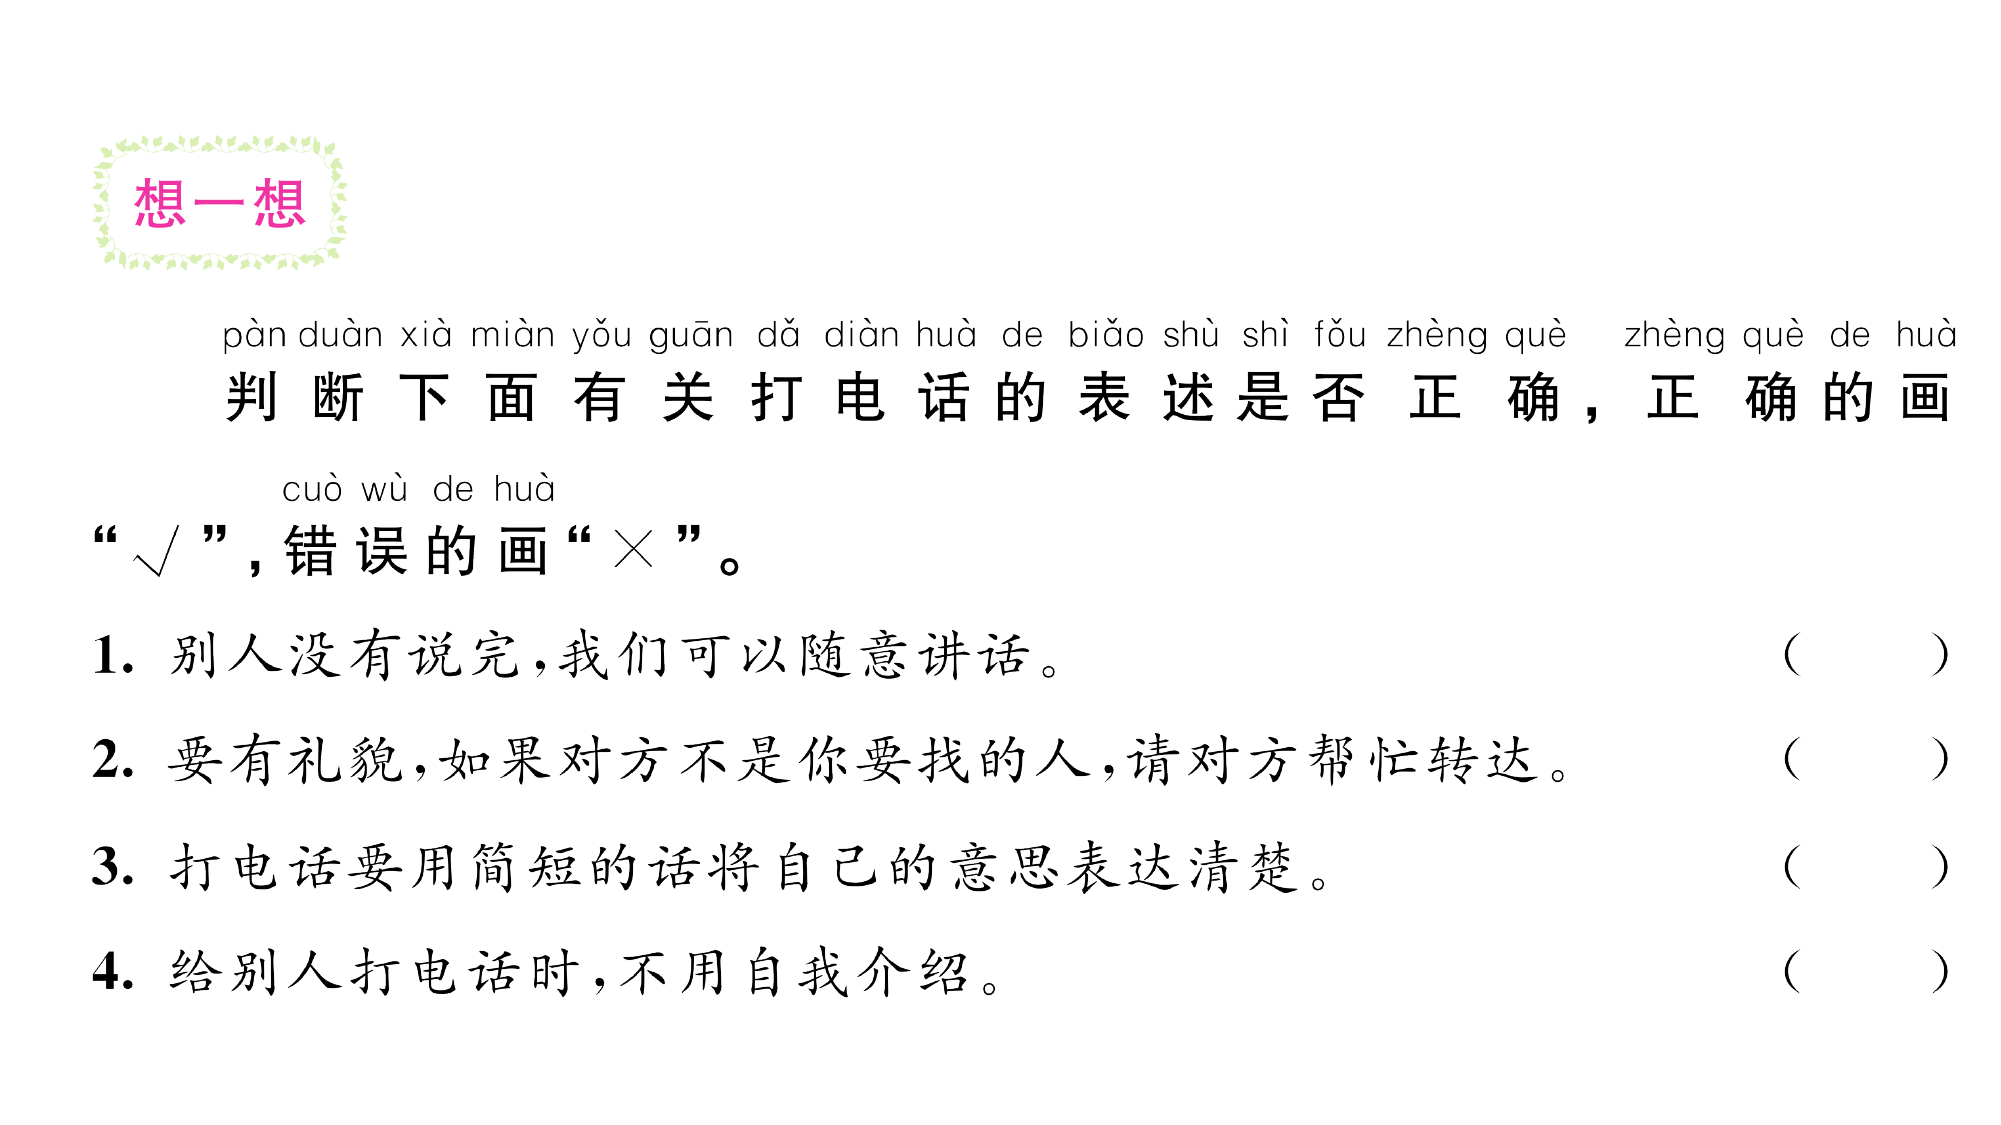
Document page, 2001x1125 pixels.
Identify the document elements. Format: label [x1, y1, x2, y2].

picture [88, 800, 1979, 1027]
picture [88, 118, 1979, 797]
